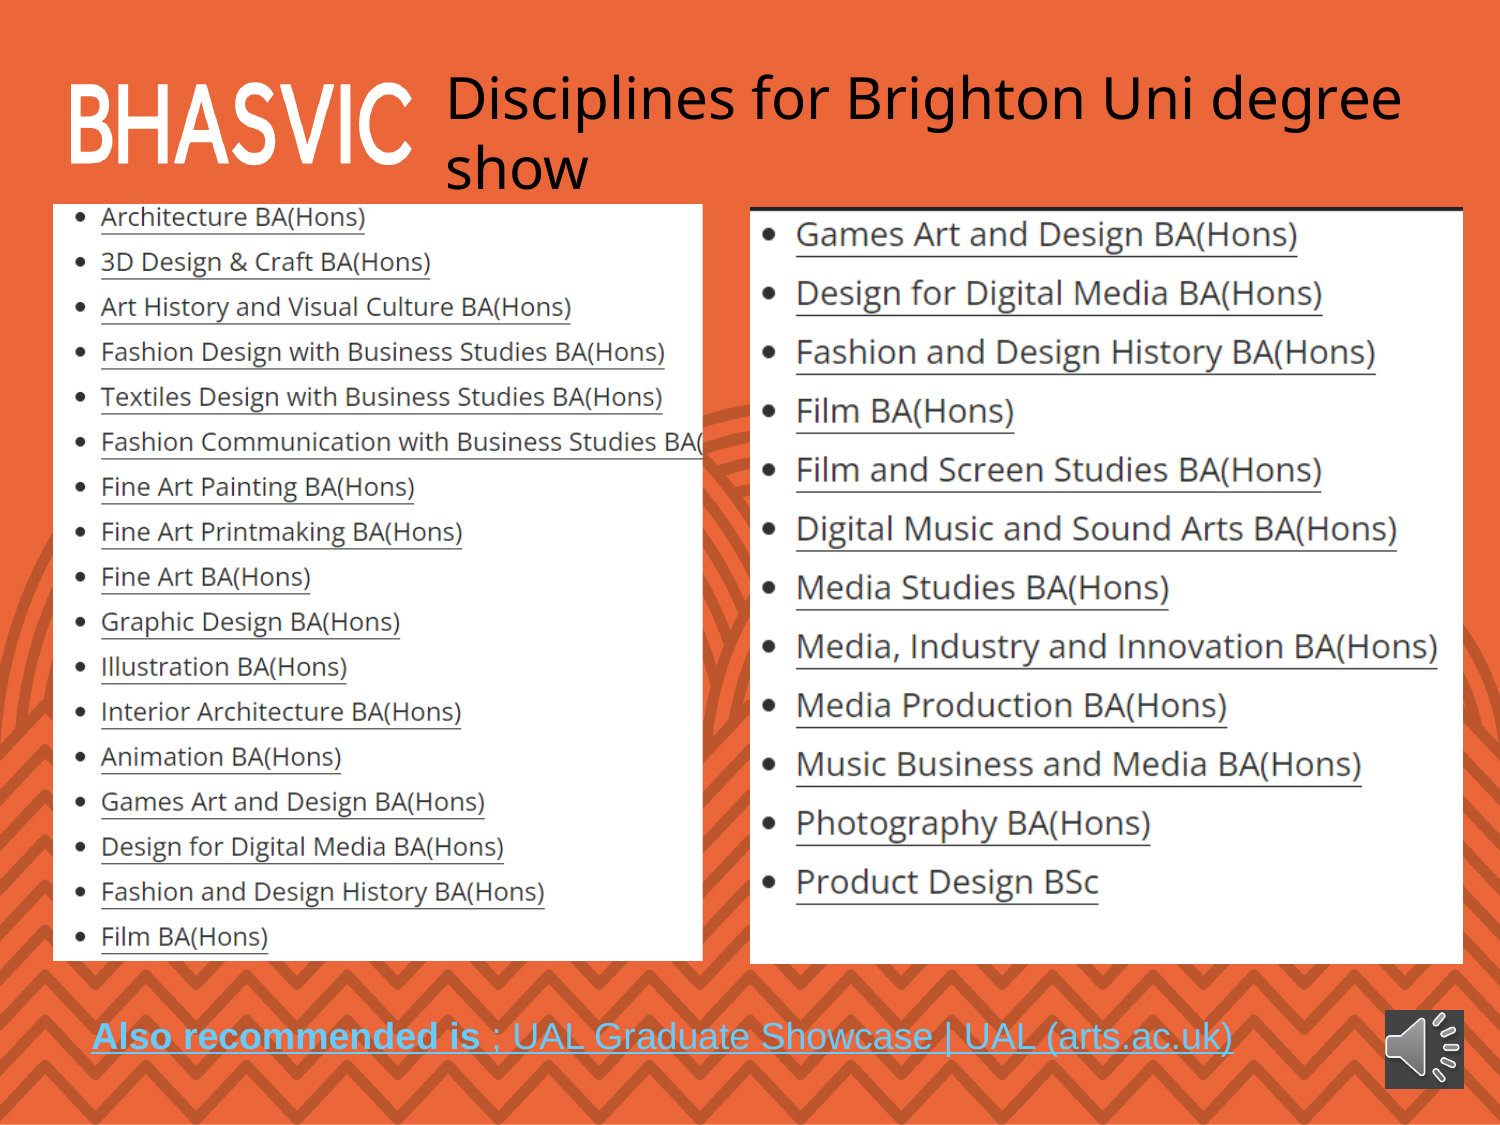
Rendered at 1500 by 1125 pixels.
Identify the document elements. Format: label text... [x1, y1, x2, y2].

text_box Also recommended is ; UAL Graduate Showcase | UAL (arts.ac.uk) [76, 1005, 1424, 1065]
picture [0, 0, 1500, 1125]
title Disciplines for Brighton Uni degree show [419, 54, 1424, 208]
